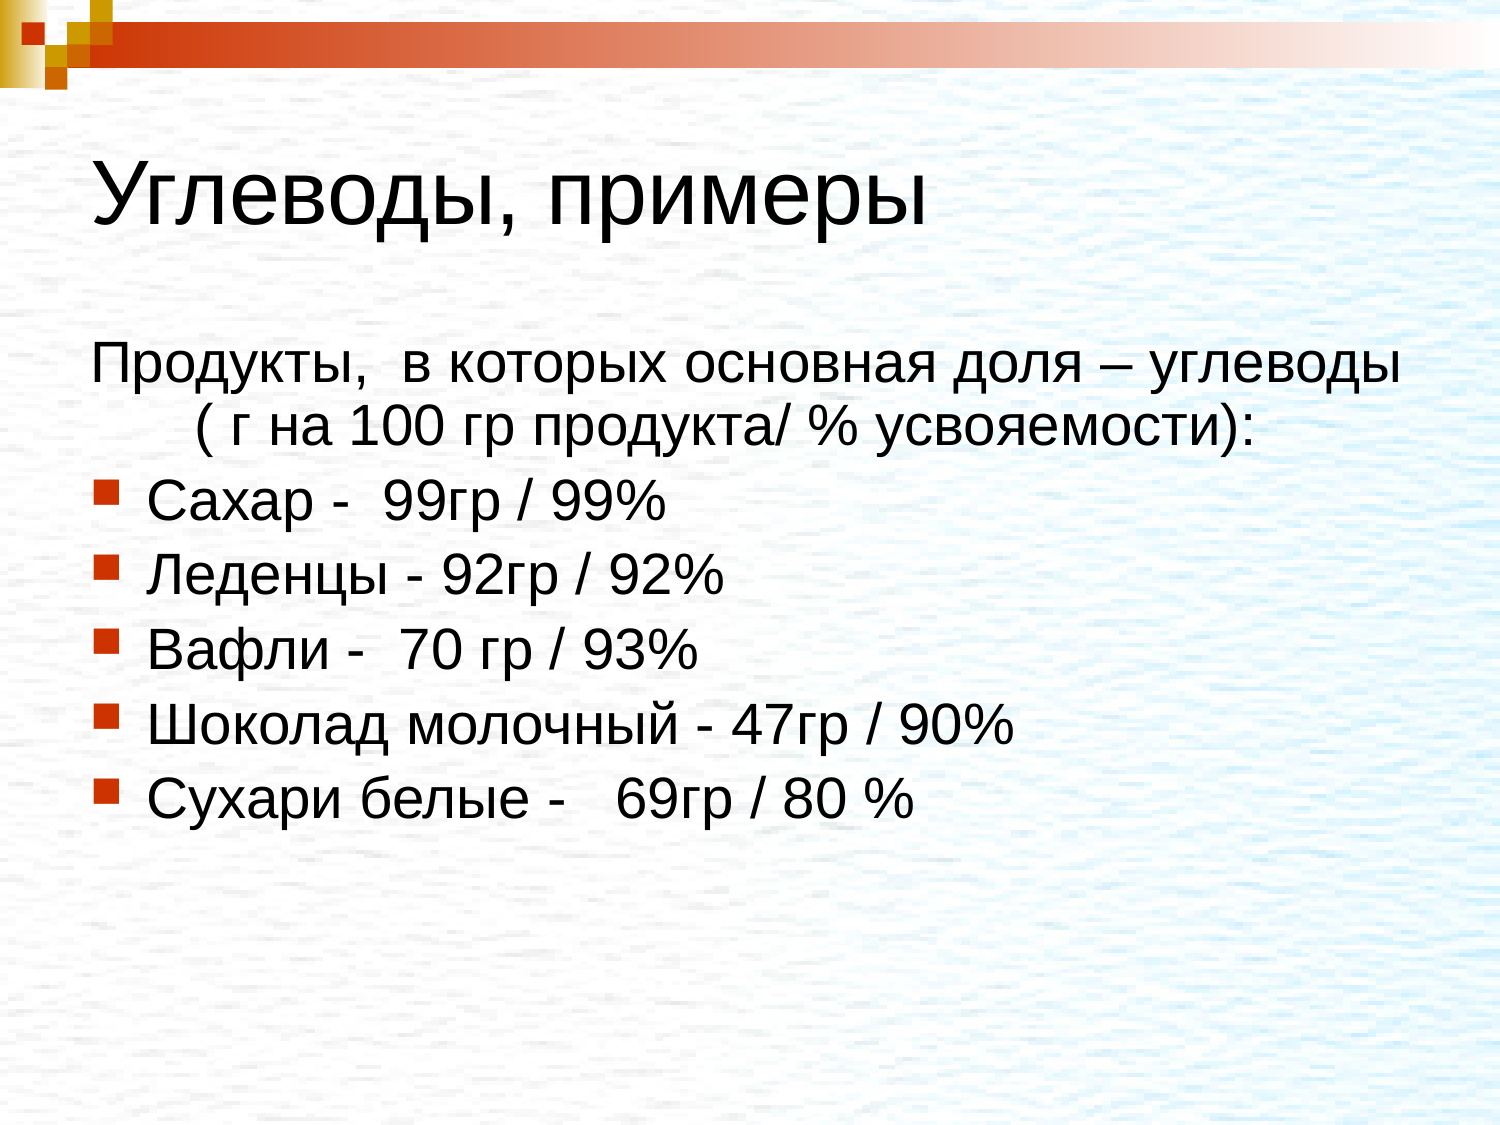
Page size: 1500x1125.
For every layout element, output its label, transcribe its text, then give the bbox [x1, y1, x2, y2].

picture [47, 0, 89, 45]
picture [113, 0, 1500, 22]
list Продукты, в которых основная доля – углеводы ( г на 100 гр продукта/ % усвояемости): Сахар - 99гр / 99% Леденцы - 92гр / 92% Вафли - 70 гр / 93% Шоколад молочный - 47гр / 90% Сухари белые - 69гр / 80 % [75, 324, 1425, 963]
picture [0, 67, 1500, 1125]
title Углеводы, примеры [75, 75, 1425, 300]
